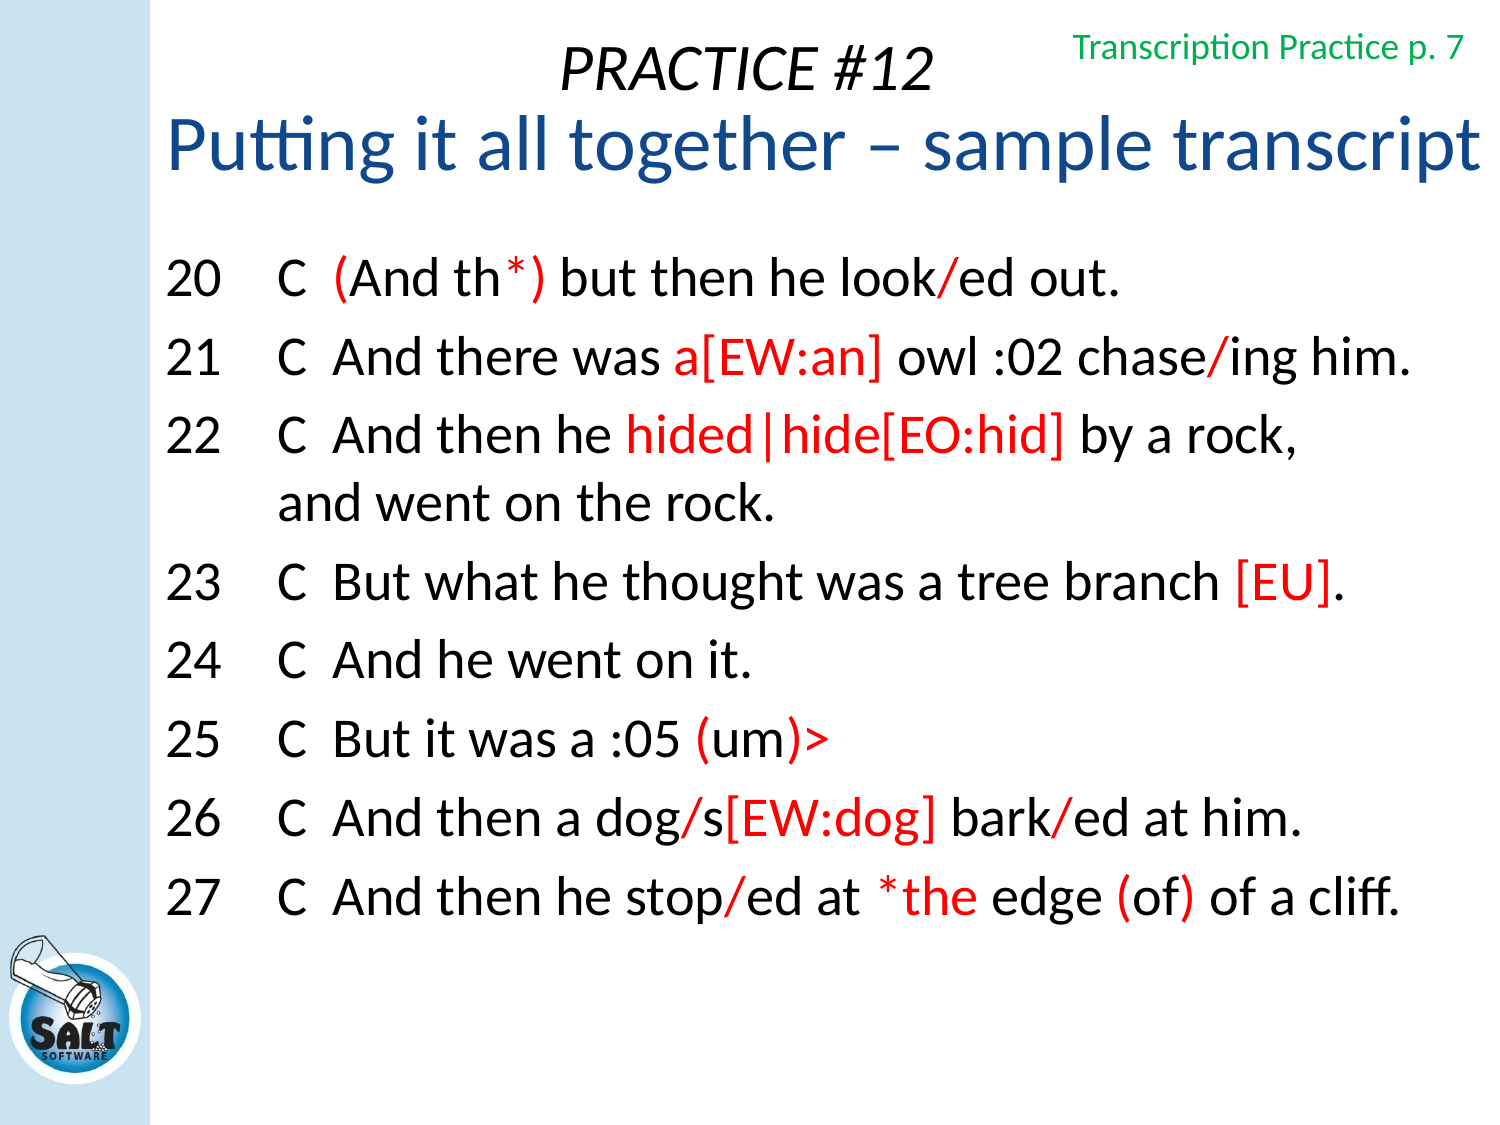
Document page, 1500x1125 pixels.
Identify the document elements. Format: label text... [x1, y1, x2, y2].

picture [0, 0, 150, 1125]
list 20 C (And th*) but then he look/ed out. 21 C And there was a[EW:an] owl :02 chase/ing him. 22 C And then he hided|hide[EO:hid] by a rock, and went on the rock. 23 C But what he thought was a tree branch [EU]. 24 C And he went on it. 25 C But it was a :05 (um)> 26 C And then a dog/s[EW:dog] bark/ed at him. 27 C And then he stop/ed at *the edge (of) of a cliff. [150, 233, 1463, 1083]
text_box Transcription Practice p. 7 [1049, 14, 1488, 75]
text_box PRACTICE #12 [537, 16, 955, 112]
title Putting it all together – sample transcript [150, 45, 1500, 233]
